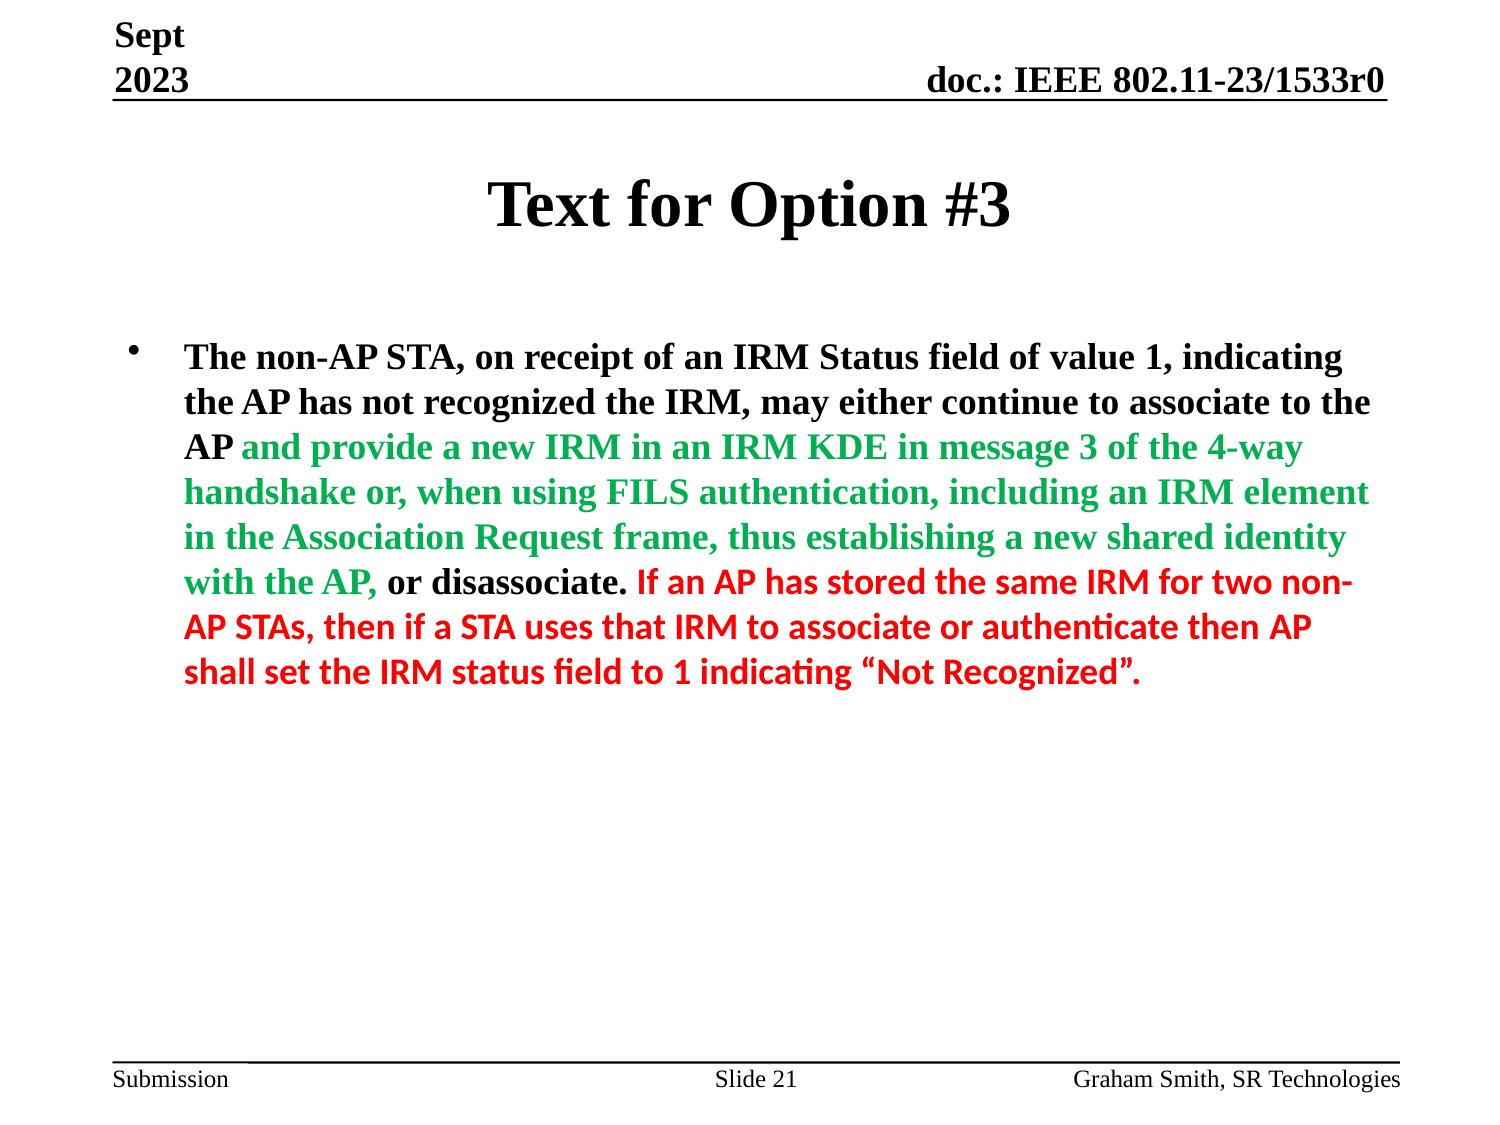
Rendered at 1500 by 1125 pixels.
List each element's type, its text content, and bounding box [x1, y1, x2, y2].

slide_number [114, 54, 265, 101]
list The non-AP STA, on receipt of an IRM Status field of value 1, indicating the AP has not recognized the IRM, may either continue to associate to the AP and provide a new IRM in an IRM KDE in message 3 of the 4-way handshake or, when using FILS authentication, including an IRM element in the Association Request frame, thus establishing a new shared identity with the AP, or disassociate. If an AP has stored the same IRM for two non-AP STAs, then if a STA uses that IRM to associate or authenticate then AP shall set the IRM status field to 1 indicating “Not Recognized”. [112, 324, 1388, 1000]
slide_number Slide 21 [712, 1061, 800, 1093]
footer Graham Smith, SR Technologies [1069, 1061, 1402, 1093]
title Text for Option #3 [112, 112, 1388, 288]
